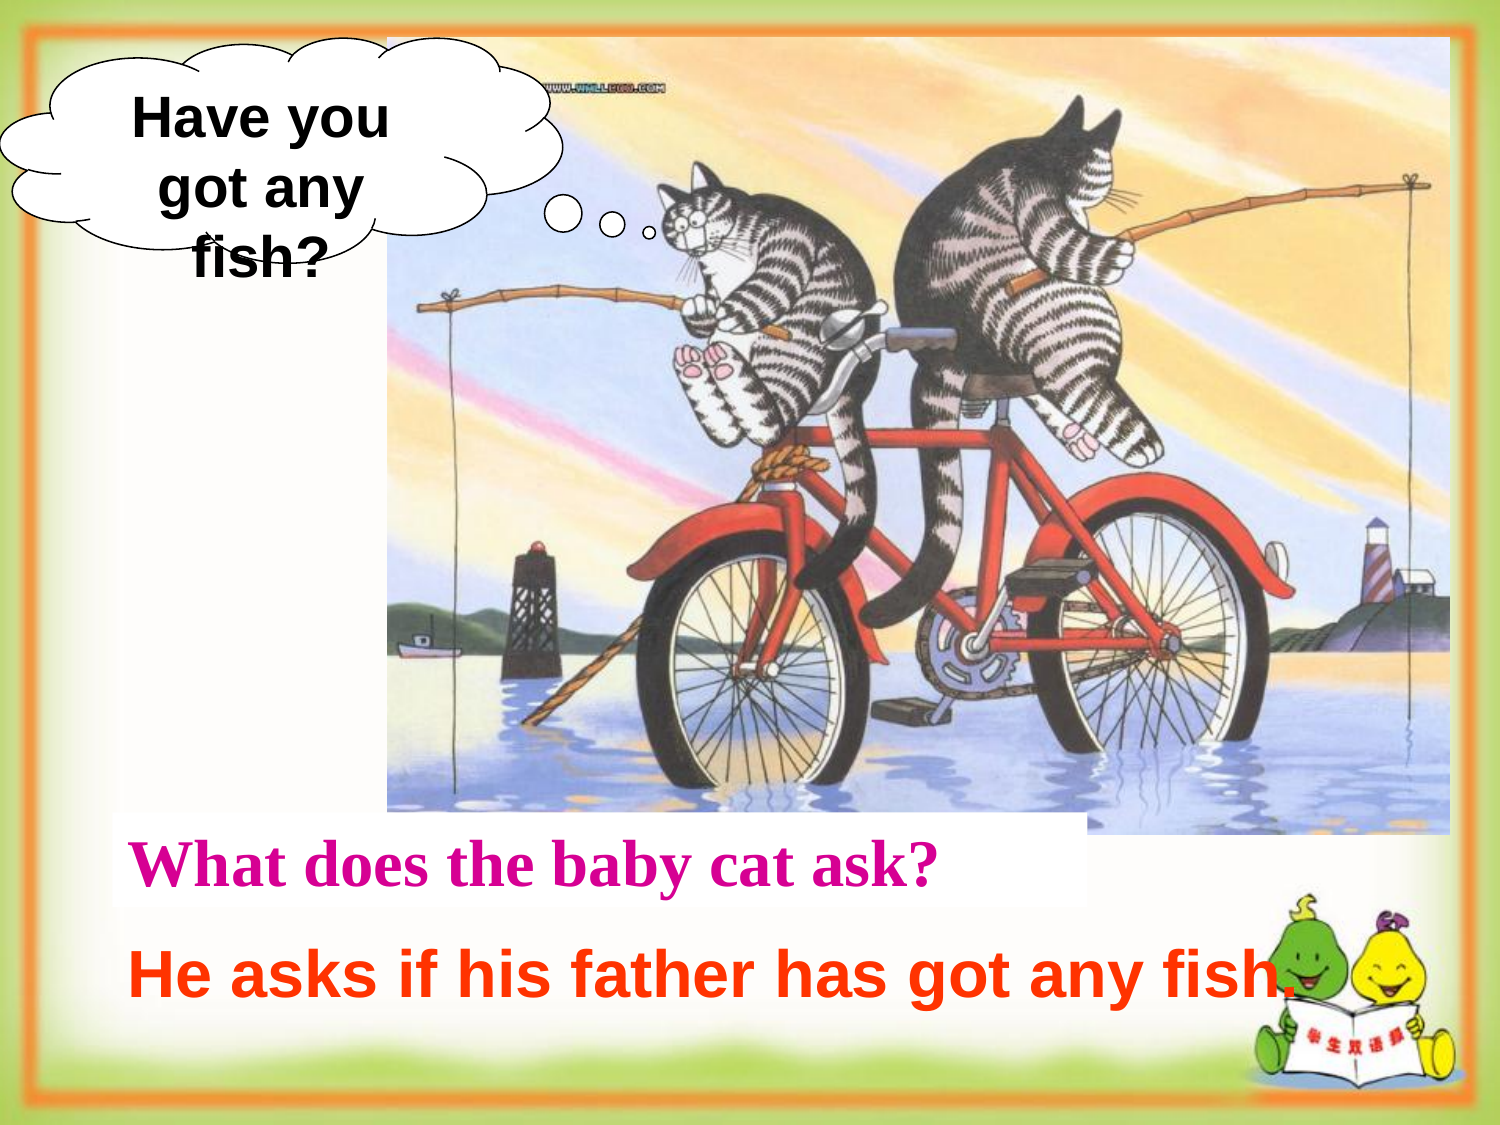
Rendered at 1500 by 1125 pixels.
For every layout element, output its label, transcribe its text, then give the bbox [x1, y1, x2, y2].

text_box What does the baby cat ask? [112, 812, 1088, 908]
text_box Have you got any fish? [0, 38, 382, 264]
picture [0, 0, 1500, 1125]
text_box He asks if his father has got any fish. [112, 923, 1388, 1019]
